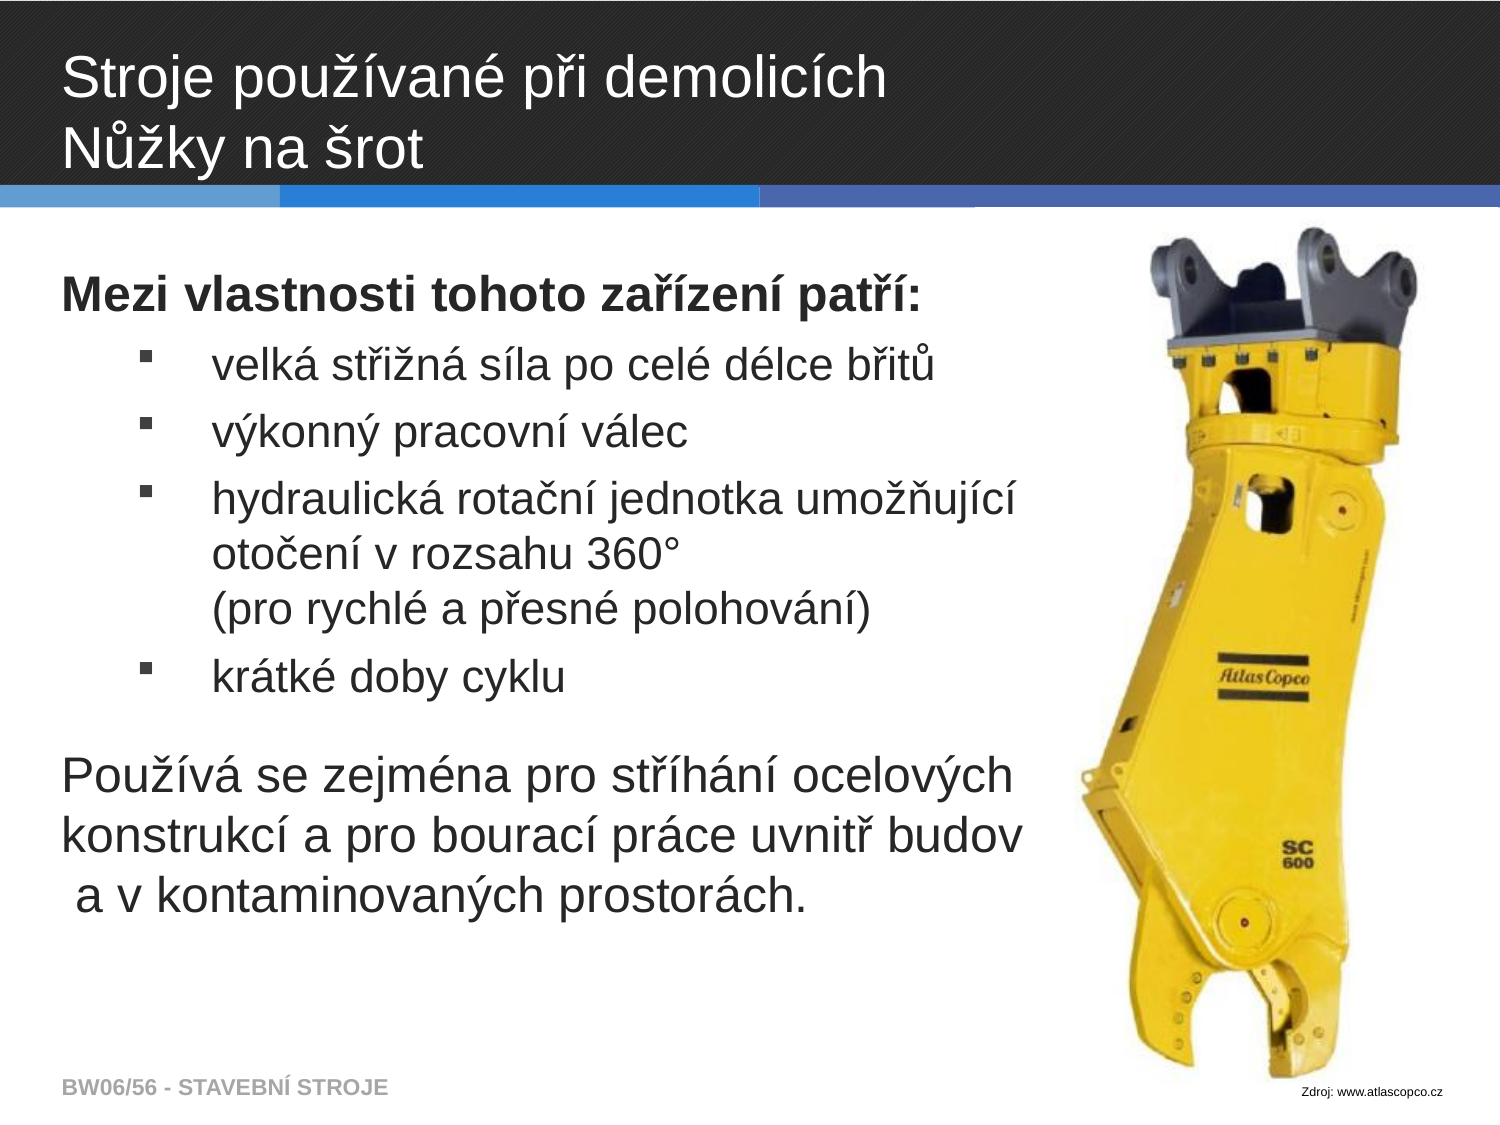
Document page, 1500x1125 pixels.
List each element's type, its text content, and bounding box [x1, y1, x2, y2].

list Mezi vlastnosti tohoto zařízení patří: velká střižná síla po celé délce břitů výkonný pracovní válec hydraulická rotační jednotka umožňující otočení v rozsahu 360° (pro rychlé a přesné polohování) krátké doby cyklu Používá se zejména pro stříhání ocelových konstrukcí a pro bourací práce uvnitř budov a v kontaminovaných prostorách. [46, 254, 962, 1019]
picture [974, 207, 1499, 1108]
title Stroje používané při demolicích Nůžky na šrot [46, 29, 1453, 189]
footer BW06/56 - STAVEBNÍ STROJE [46, 1055, 962, 1116]
